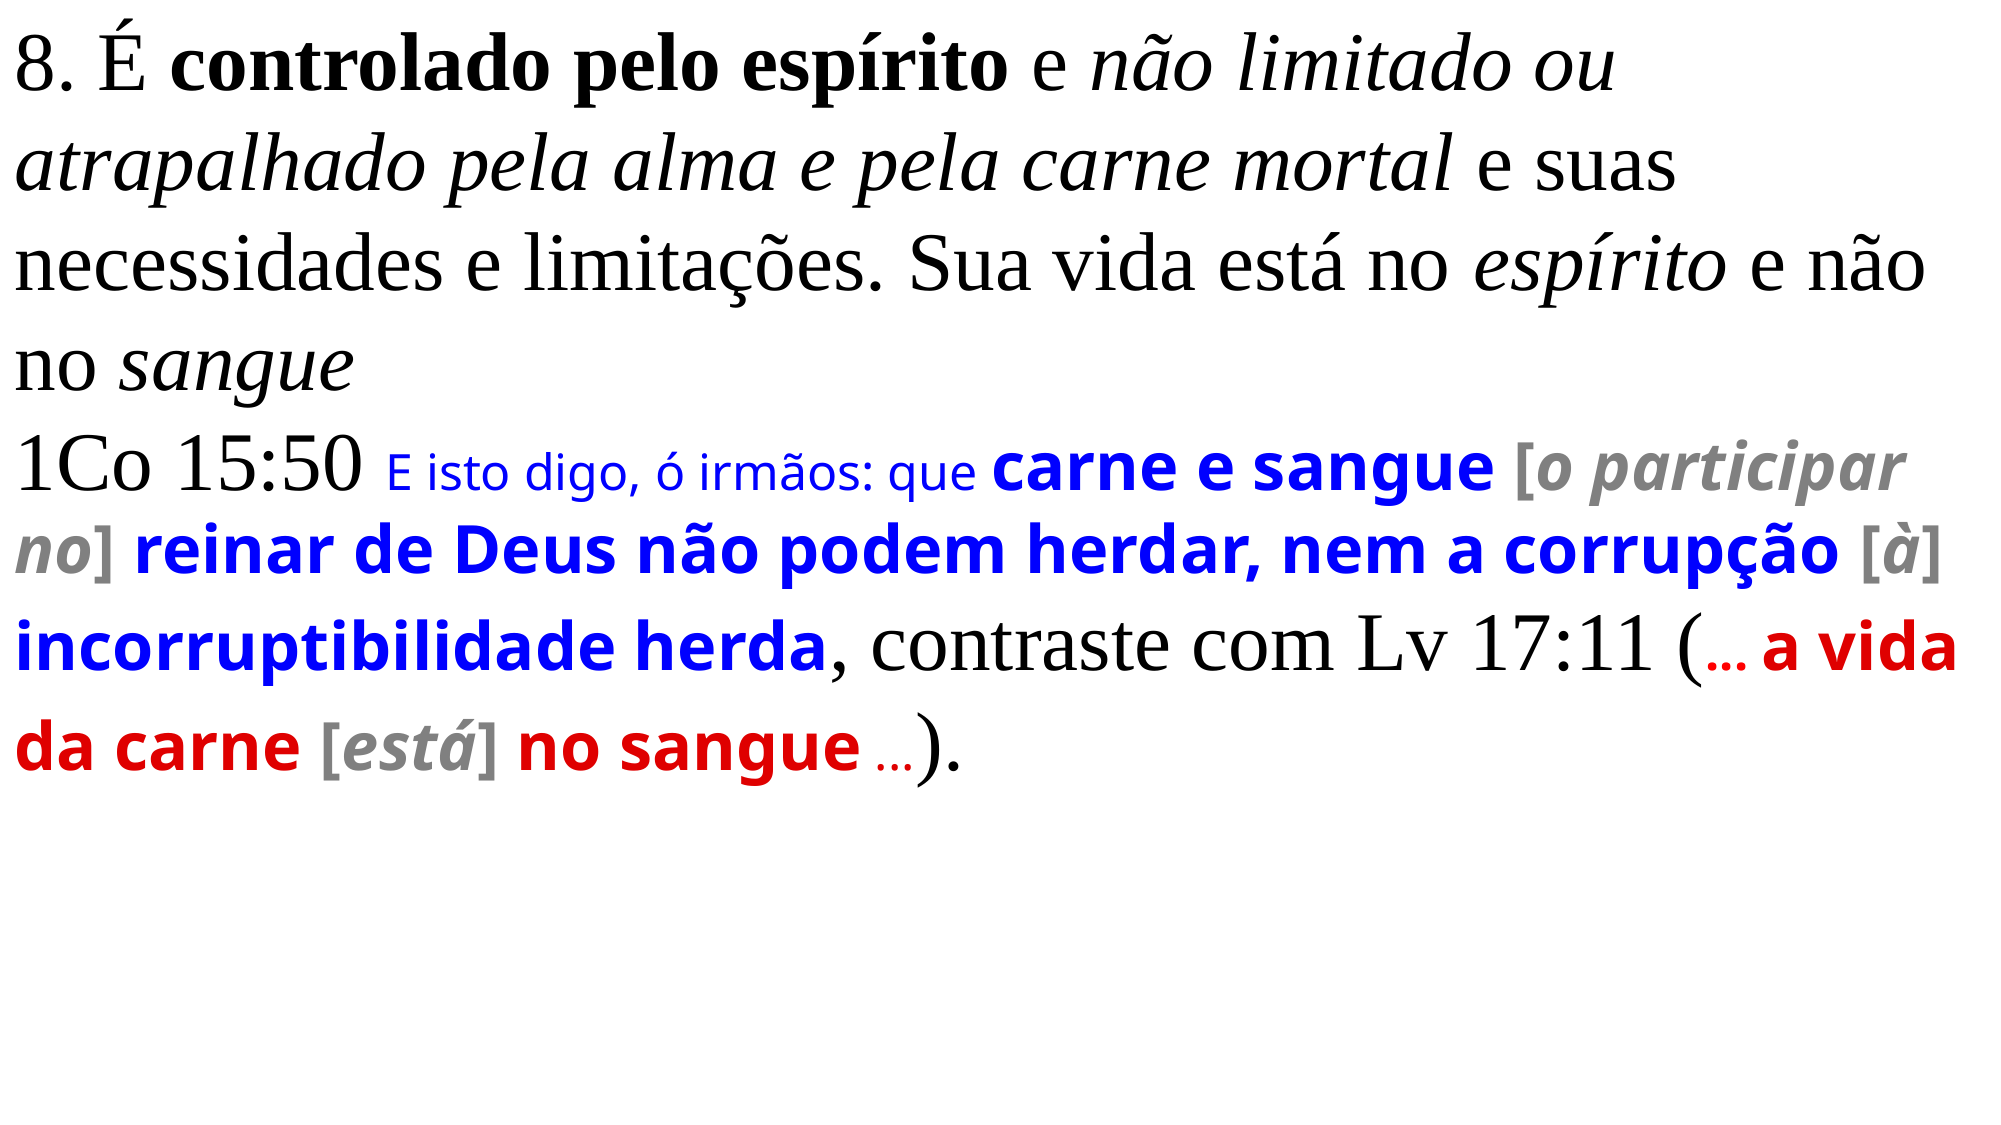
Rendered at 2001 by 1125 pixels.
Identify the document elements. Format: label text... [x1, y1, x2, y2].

text_box 8. É controlado pelo espírito e não limitado ou atrapalhado pela alma e pela carne mortal e suas necessidades e limitações. Sua vida está no espírito e não no sangue 1Co 15:50 E isto digo, ó irmãos: que carne e sangue [o participar no] reinar de Deus não podem herdar, nem a corrupção [à] incorruptibilidade herda, contraste com Lv 17:11 (... a vida da carne [está] no sangue ...). [0, 0, 2000, 795]
